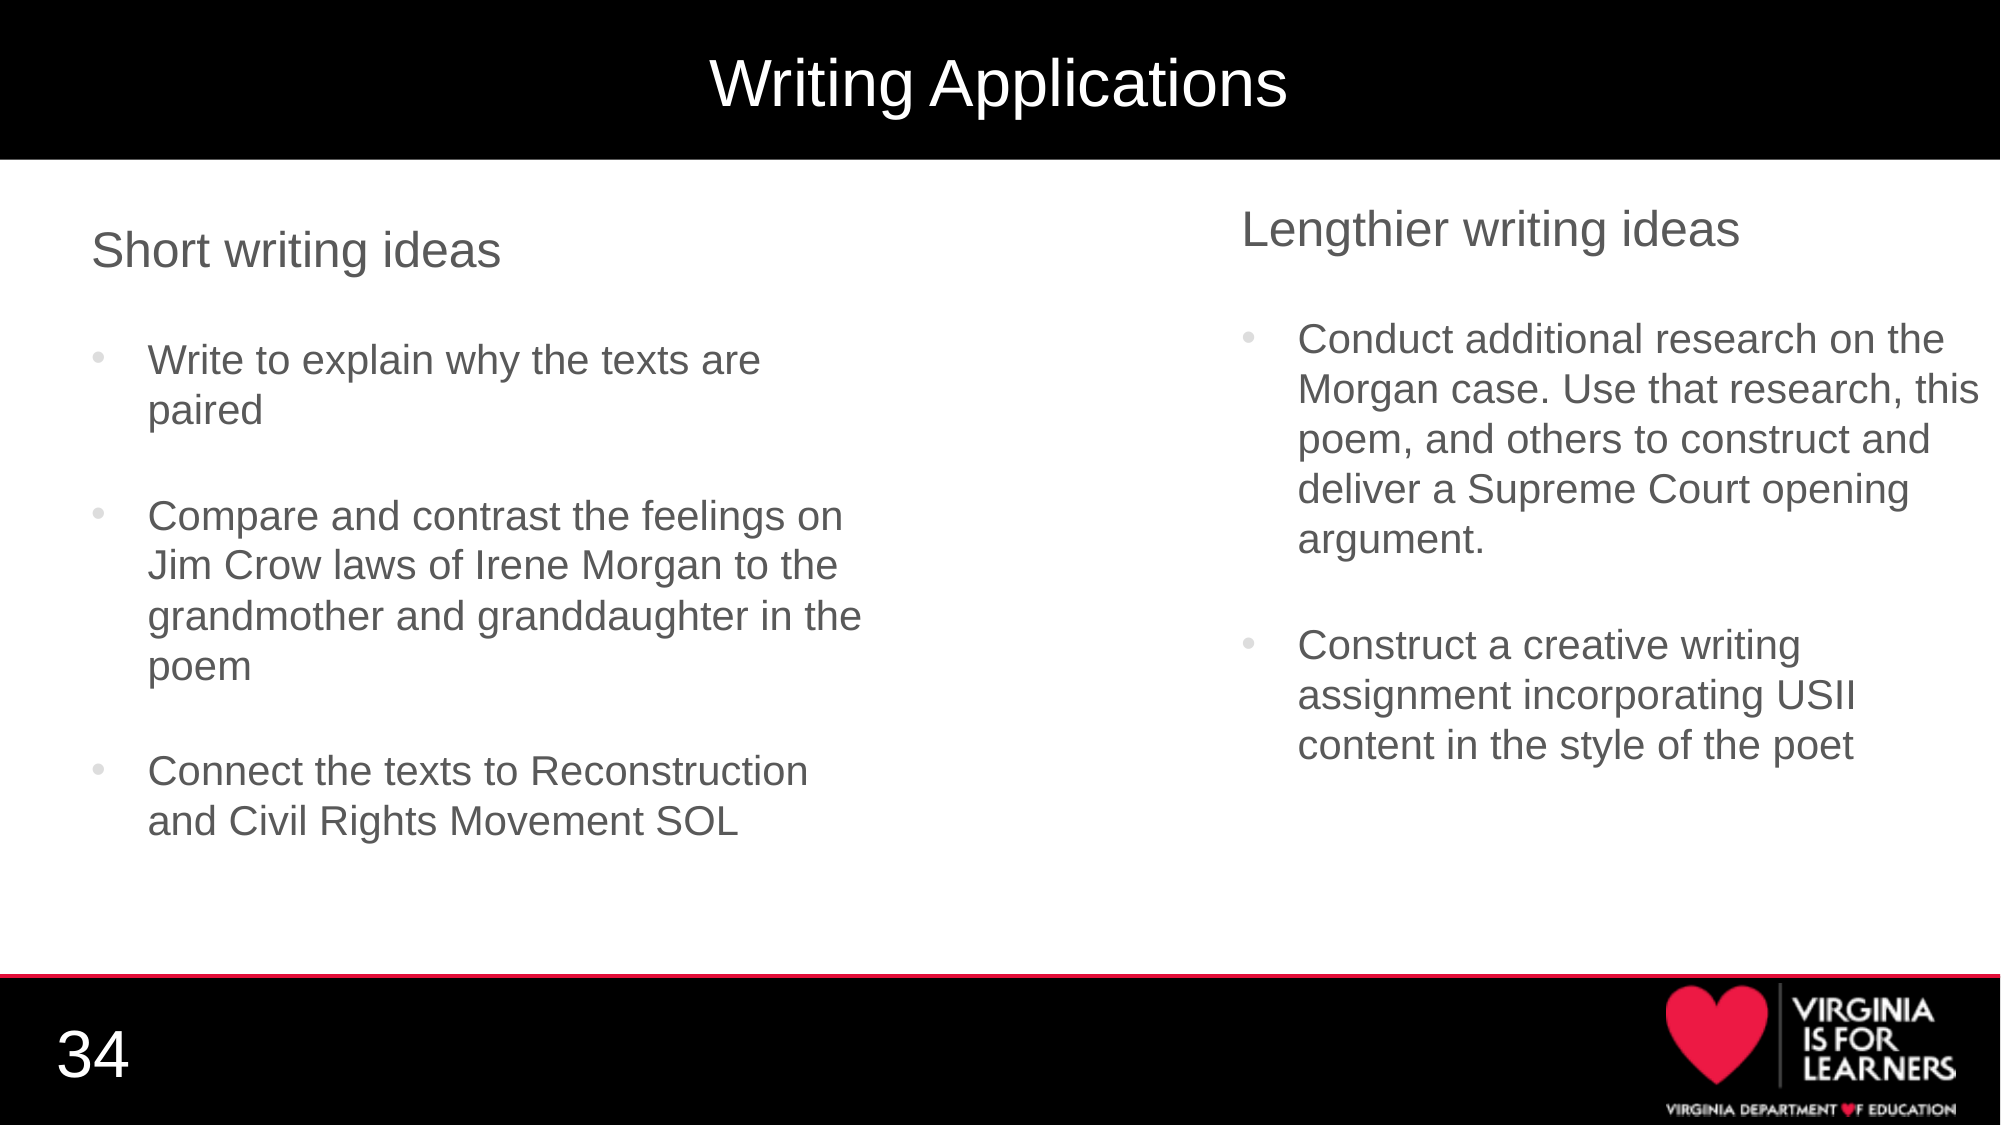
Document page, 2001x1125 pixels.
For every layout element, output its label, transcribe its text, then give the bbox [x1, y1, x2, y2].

title Writing Applications [0, 0, 2000, 160]
list Short writing ideas Write to explain why the texts are paired Compare and contrast the feelings on Jim Crow laws of Irene Morgan to the grandmother and granddaughter in the poem Connect the texts to Reconstruction and Civil Rights Movement SOL [76, 209, 899, 884]
list Lengthier writing ideas Conduct additional research on the Morgan case. Use that research, this poem, and others to construct and deliver a Supreme Court opening argument. Construct a creative writing assignment incorporating USII content in the style of the poet [1226, 189, 2000, 905]
picture [1666, 983, 1956, 1117]
